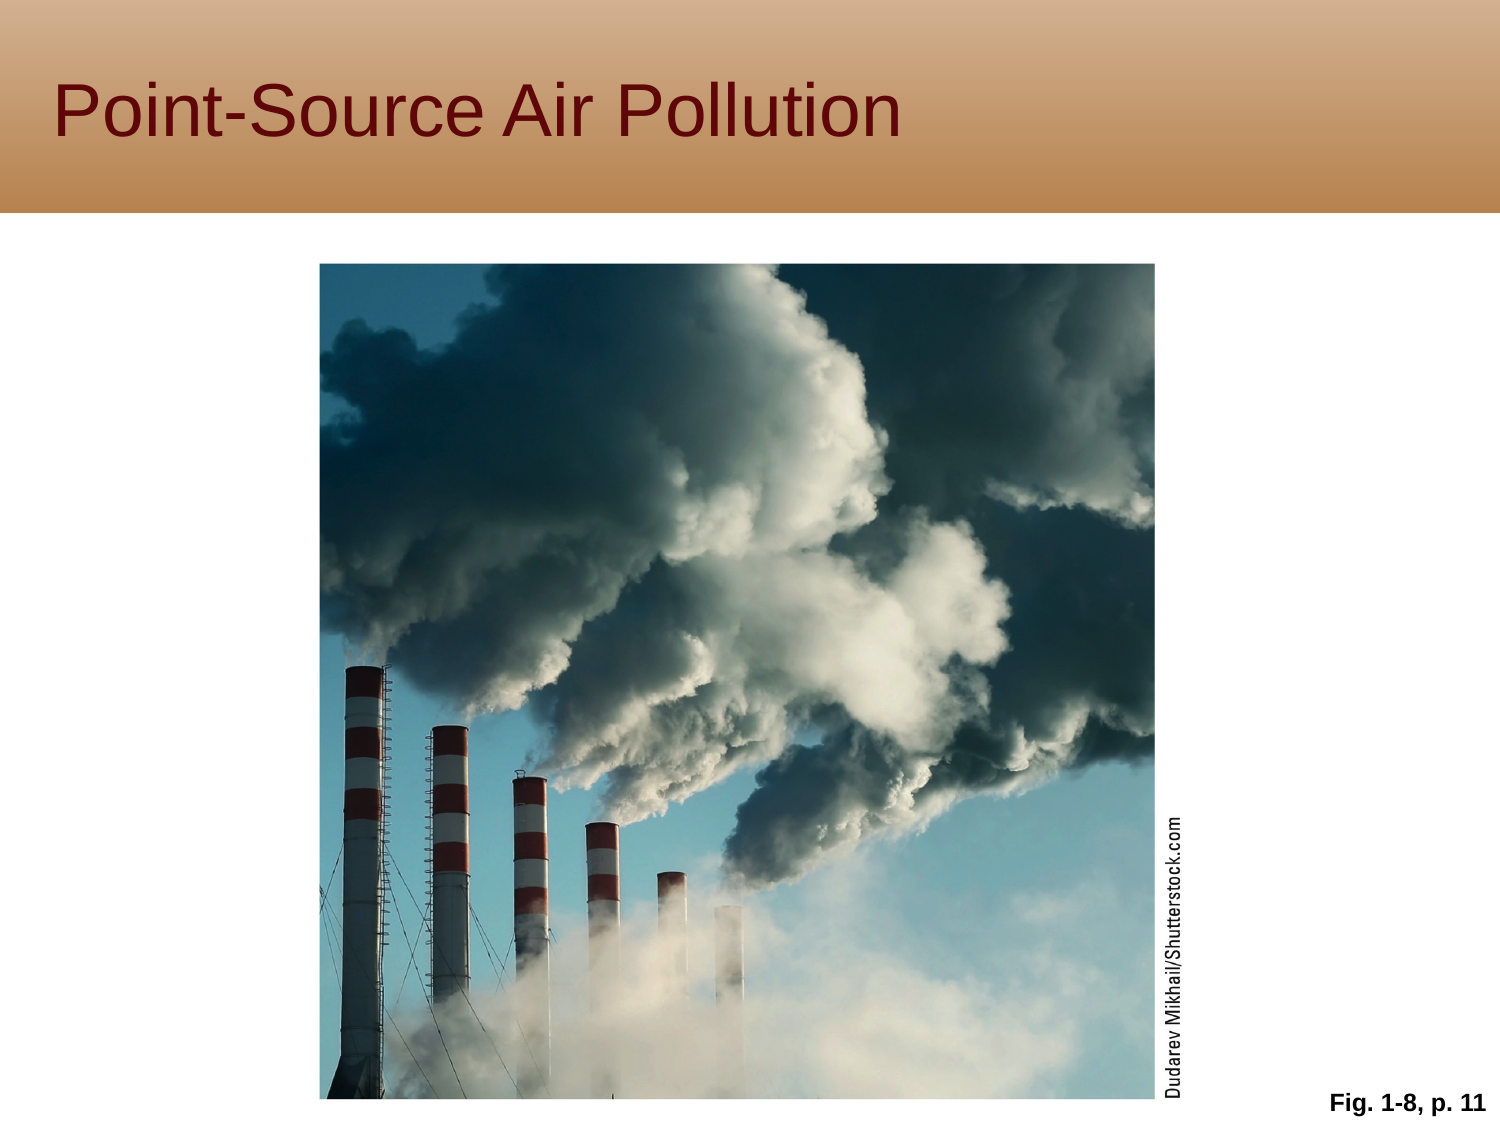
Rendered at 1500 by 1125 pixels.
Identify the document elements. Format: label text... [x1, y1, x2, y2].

text_box Fig. 1-8, p. 11 [1315, 1080, 1500, 1124]
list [74, 262, 1426, 1101]
title Point-Source Air Pollution [0, 0, 1500, 213]
